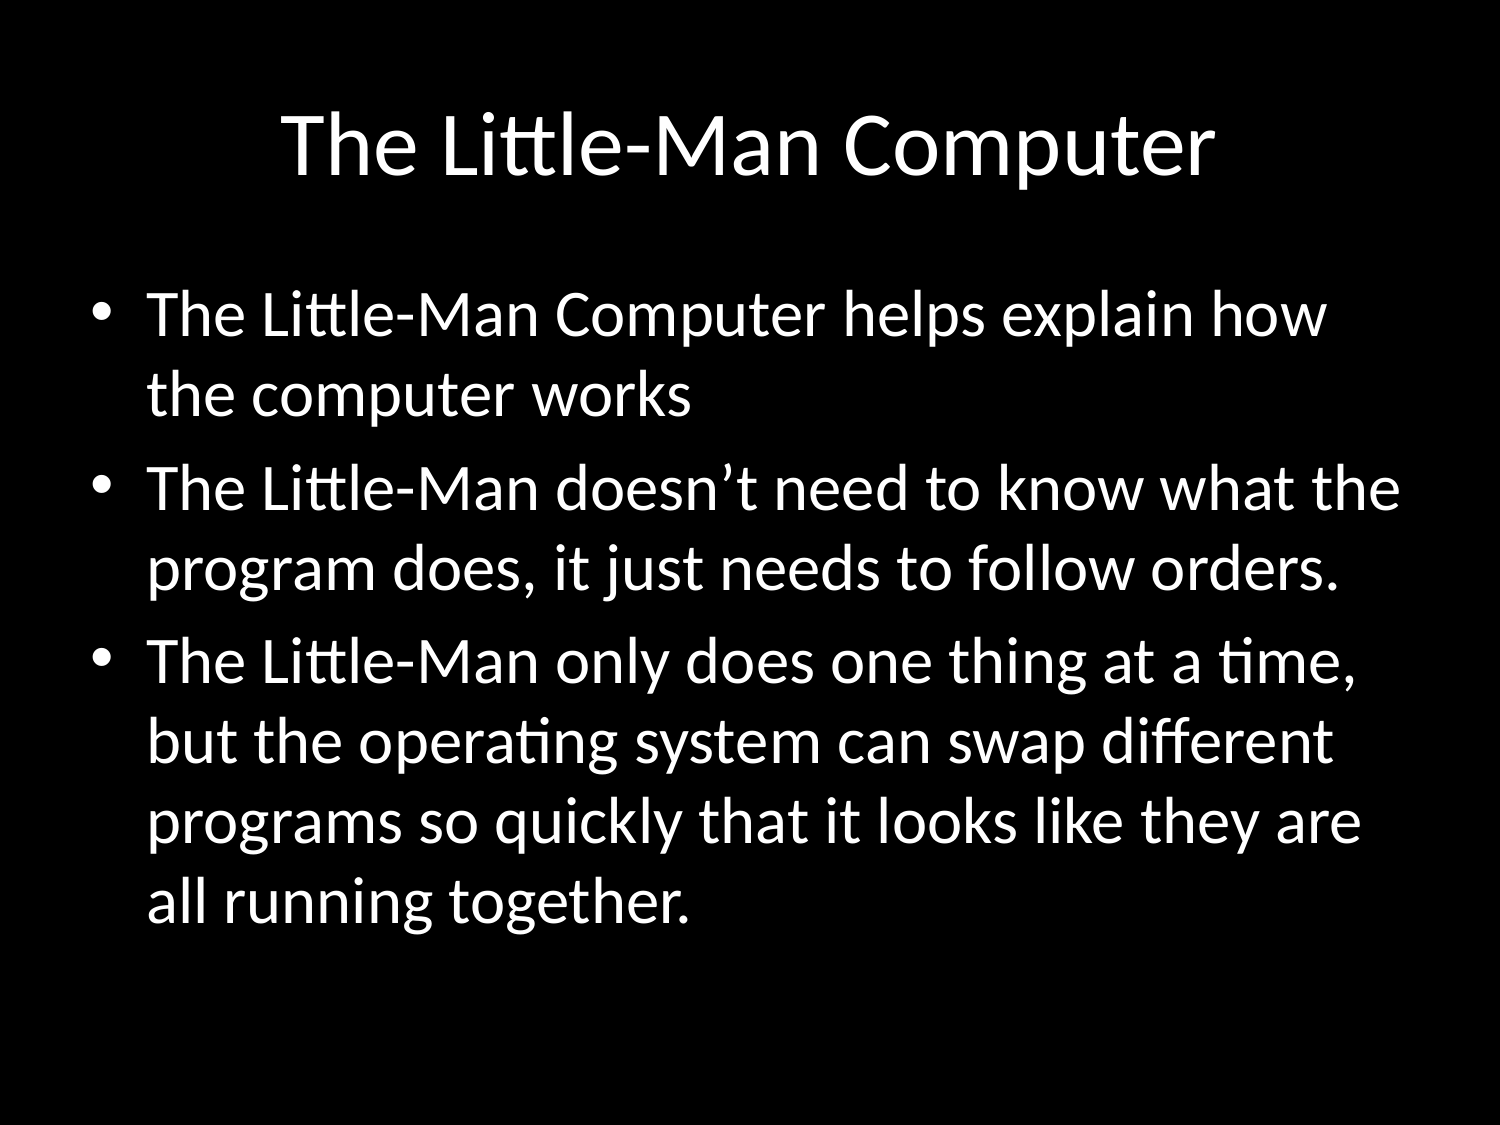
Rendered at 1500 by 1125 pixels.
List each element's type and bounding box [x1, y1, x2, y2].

list [75, 262, 1425, 1005]
title [75, 45, 1425, 233]
